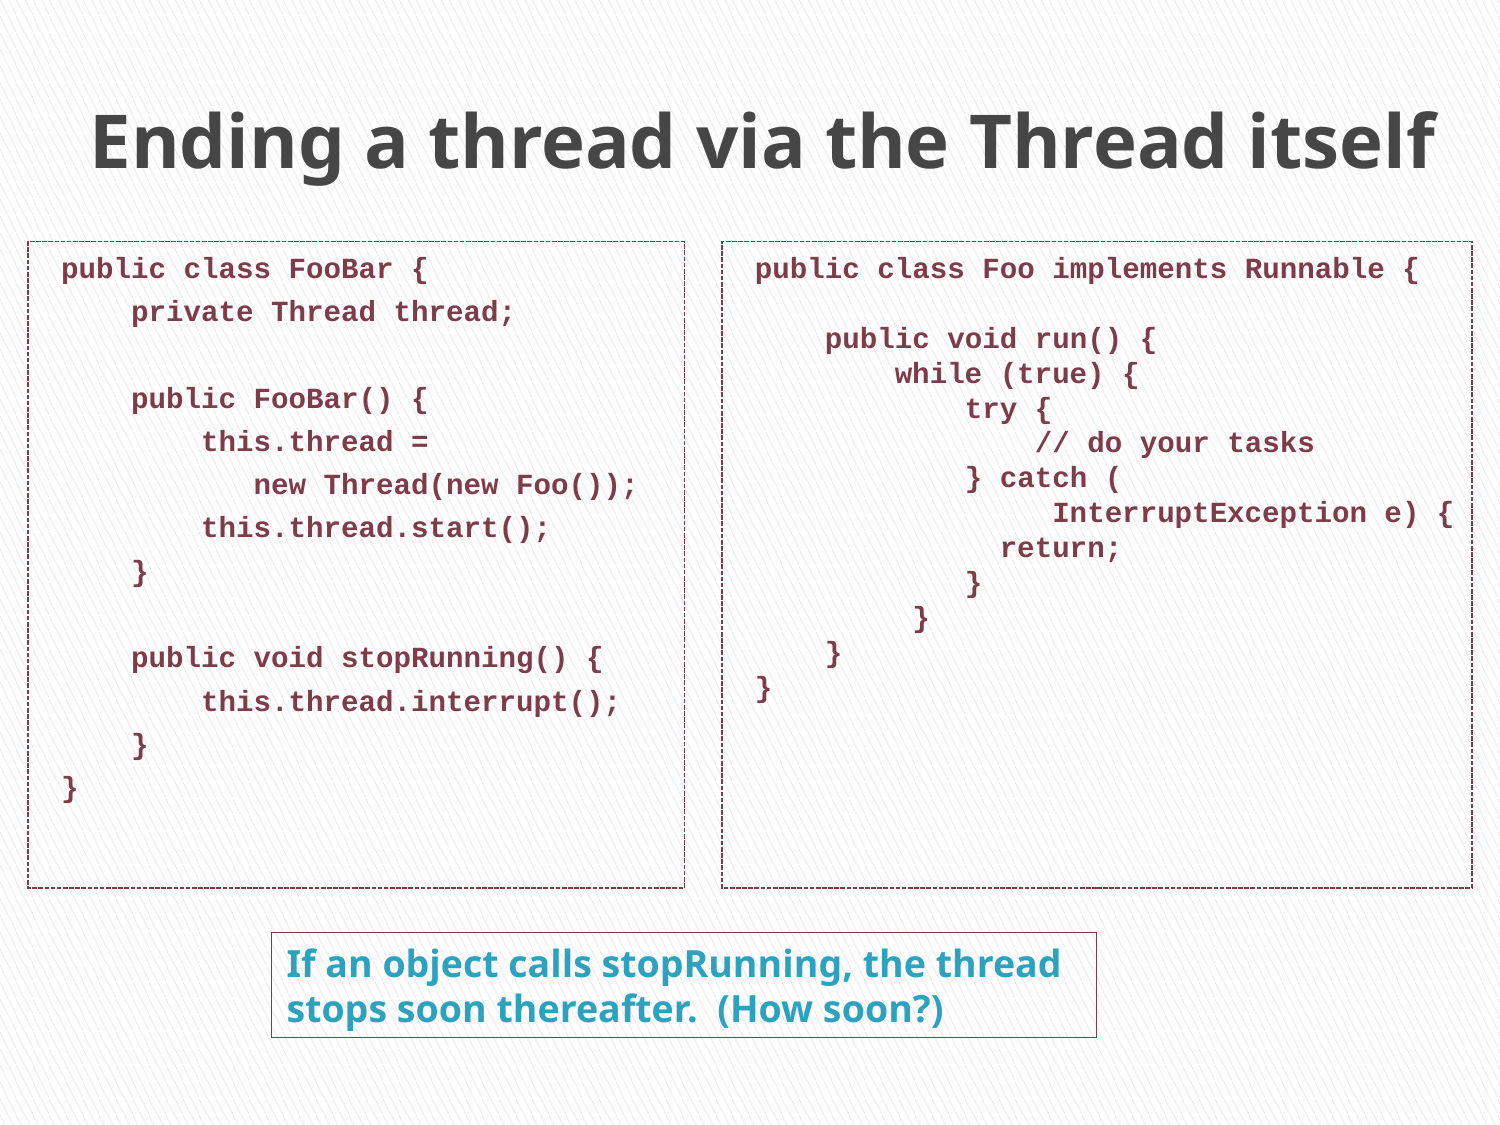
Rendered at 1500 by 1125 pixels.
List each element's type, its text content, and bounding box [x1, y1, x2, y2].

list public class FooBar { private Thread thread; public FooBar() { this.thread = new Thread(new Foo()); this.thread.start(); } public void stopRunning() { this.thread.interrupt(); } } [27, 241, 685, 889]
list public class Foo implements Runnable { public void run() { while (true) { try { // do your tasks } catch ( InterruptException e) { return; } } } } [721, 241, 1473, 889]
text_box If an object calls stopRunning, the thread stops soon thereafter. (How soon?) [271, 932, 1097, 1038]
title Ending a thread via the Thread itself [75, 44, 1472, 233]
